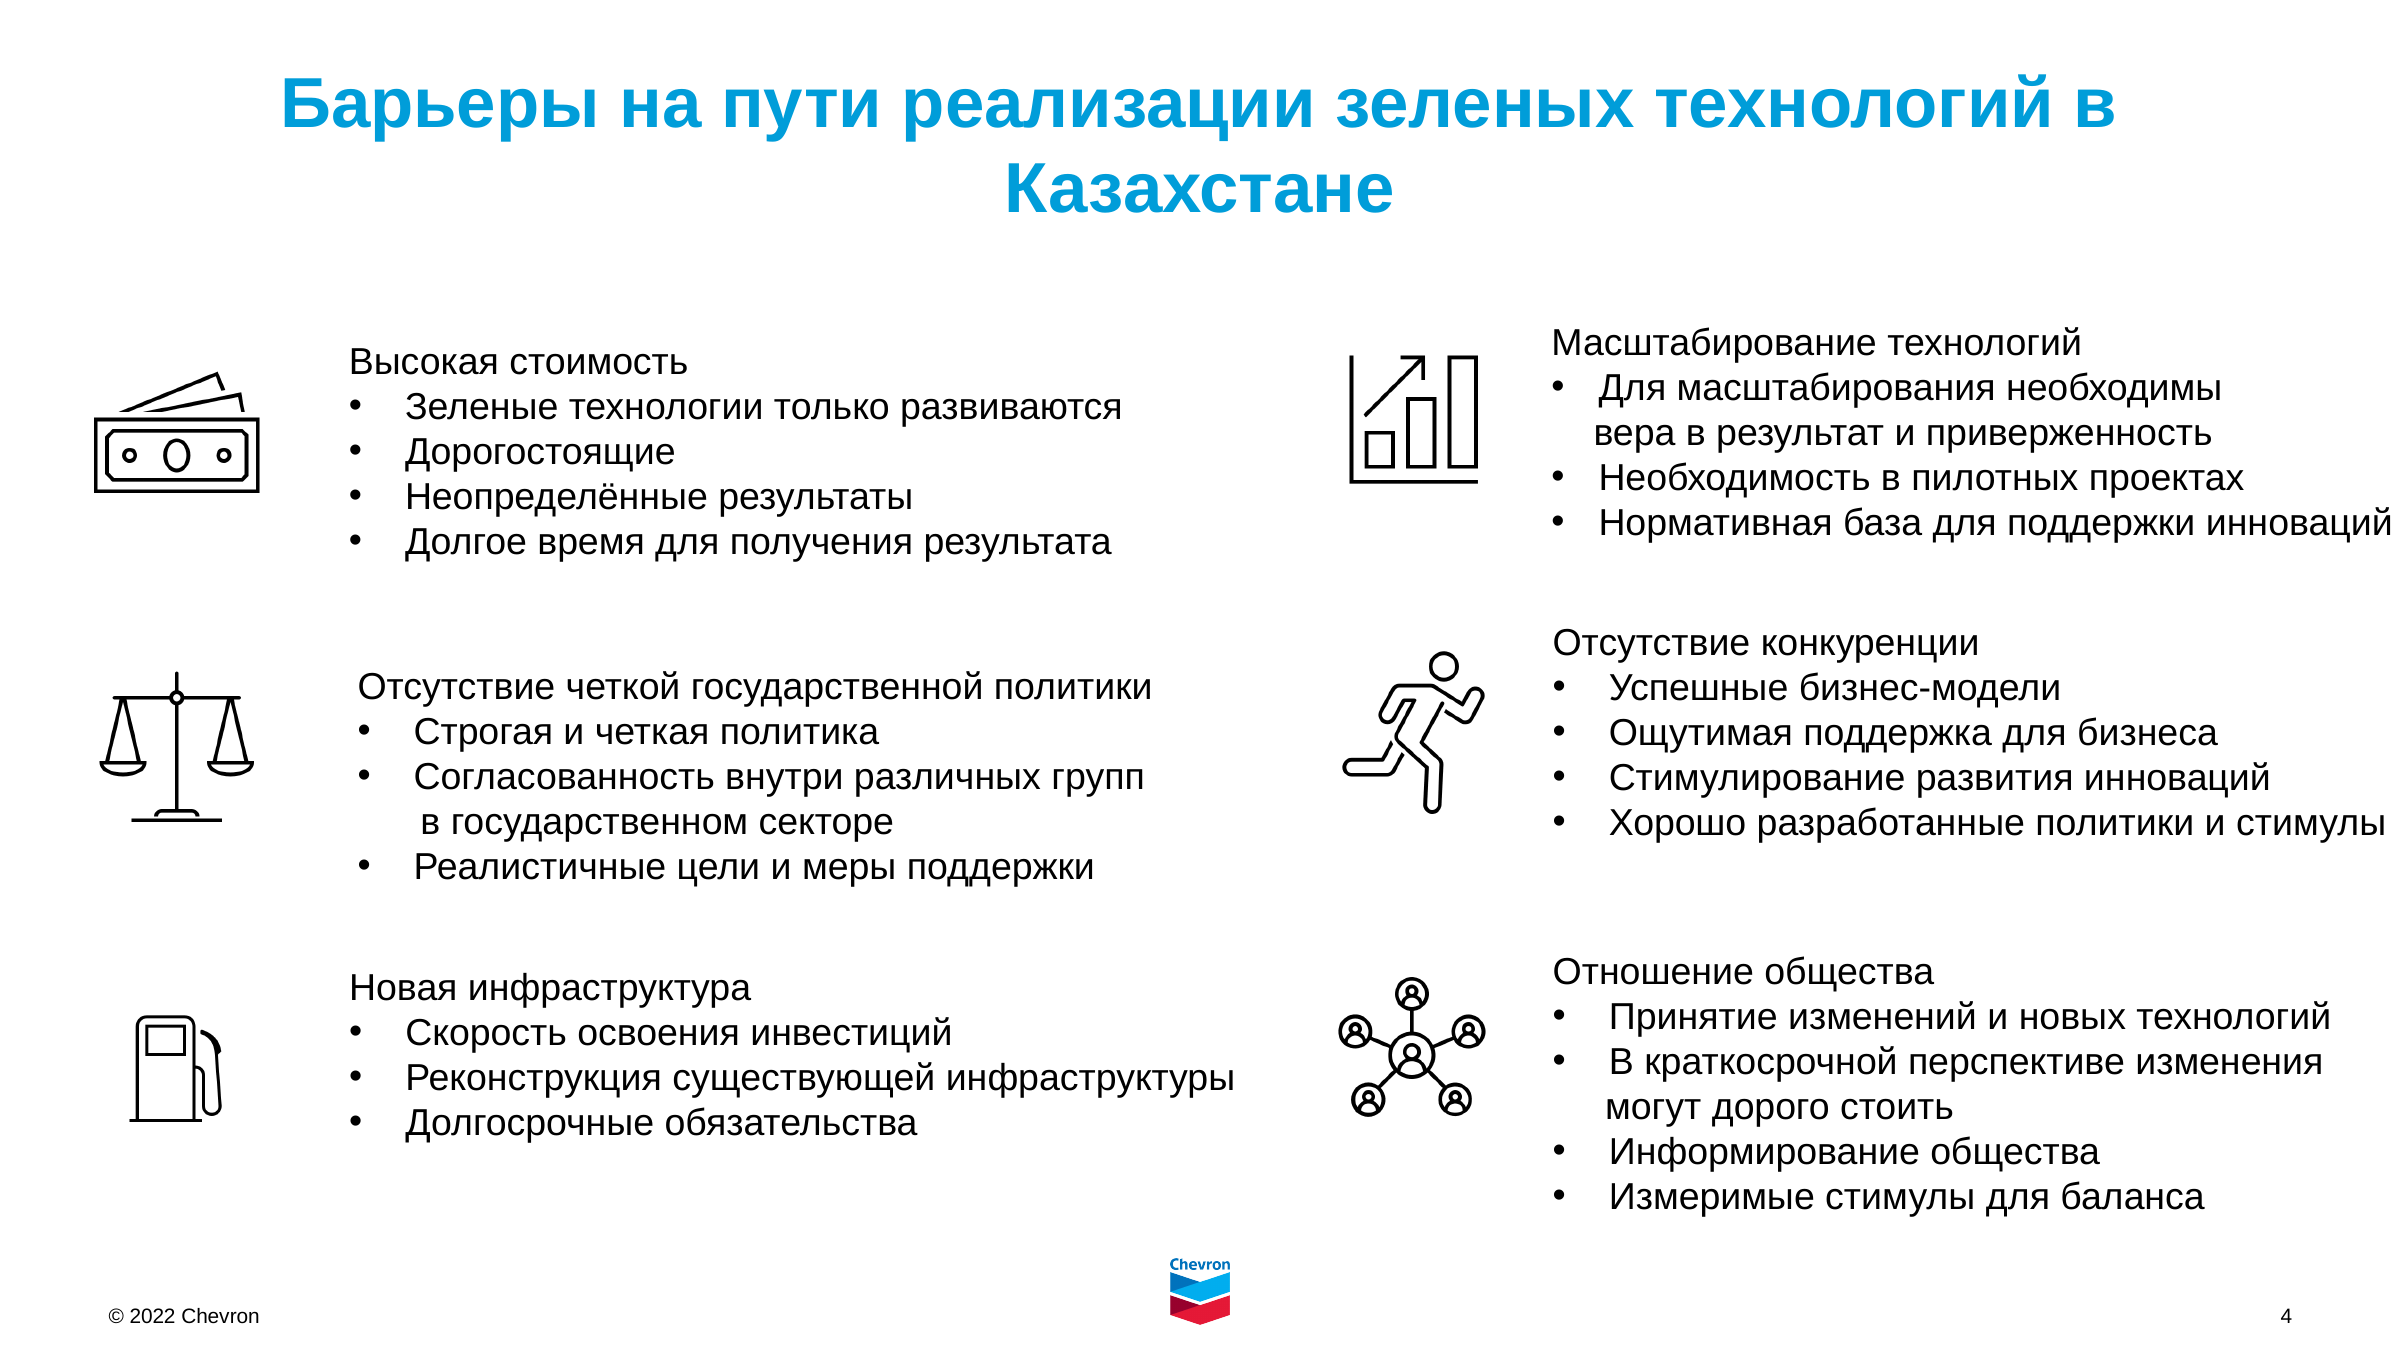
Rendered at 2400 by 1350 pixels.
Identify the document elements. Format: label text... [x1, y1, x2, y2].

text_box Высокая стоимость Зеленые технологии только развиваются Дорогостоящие Неопределённые результаты Долгое время для получения результата [333, 329, 1139, 570]
text_box Отсутствие четкой государственной политики Строгая и четкая политика Согласованность внутри различных групп в государственном секторе Реалистичные цели и меры поддержки [342, 654, 1169, 895]
picture [1170, 1293, 1230, 1325]
picture [86, 656, 267, 838]
text_box Новая инфраструктура Скорость освоения инвестиций Реконструкция существующей инфраструктуры Долгосрочные обязательства [334, 955, 1251, 1151]
picture [101, 993, 252, 1144]
picture [1323, 327, 1504, 508]
text_box Масштабирование технологий Для масштабирования необходимы вера в результат и приверженность Необходимость в пилотных проектах Нормативная база для поддержки инноваций [1536, 310, 2400, 551]
text_box Отсутствие конкуренции Успешные бизнес-модели Ощутимая поддержка для бизнеса Стимулирование развития инноваций Хорошо разработанные политики и стимулы [1537, 610, 2400, 851]
picture [1323, 956, 1504, 1138]
picture [1323, 641, 1504, 823]
picture [1170, 1258, 1230, 1290]
picture [86, 341, 267, 523]
text_box Отношение общества Принятие изменений и новых технологий В краткосрочной перспективе изменения могут дорого стоить Информирование общества Измеримые стимулы для баланса [1537, 939, 2350, 1225]
title Барьеры на пути реализации зеленых технологий в Казахстане [108, 47, 2292, 217]
